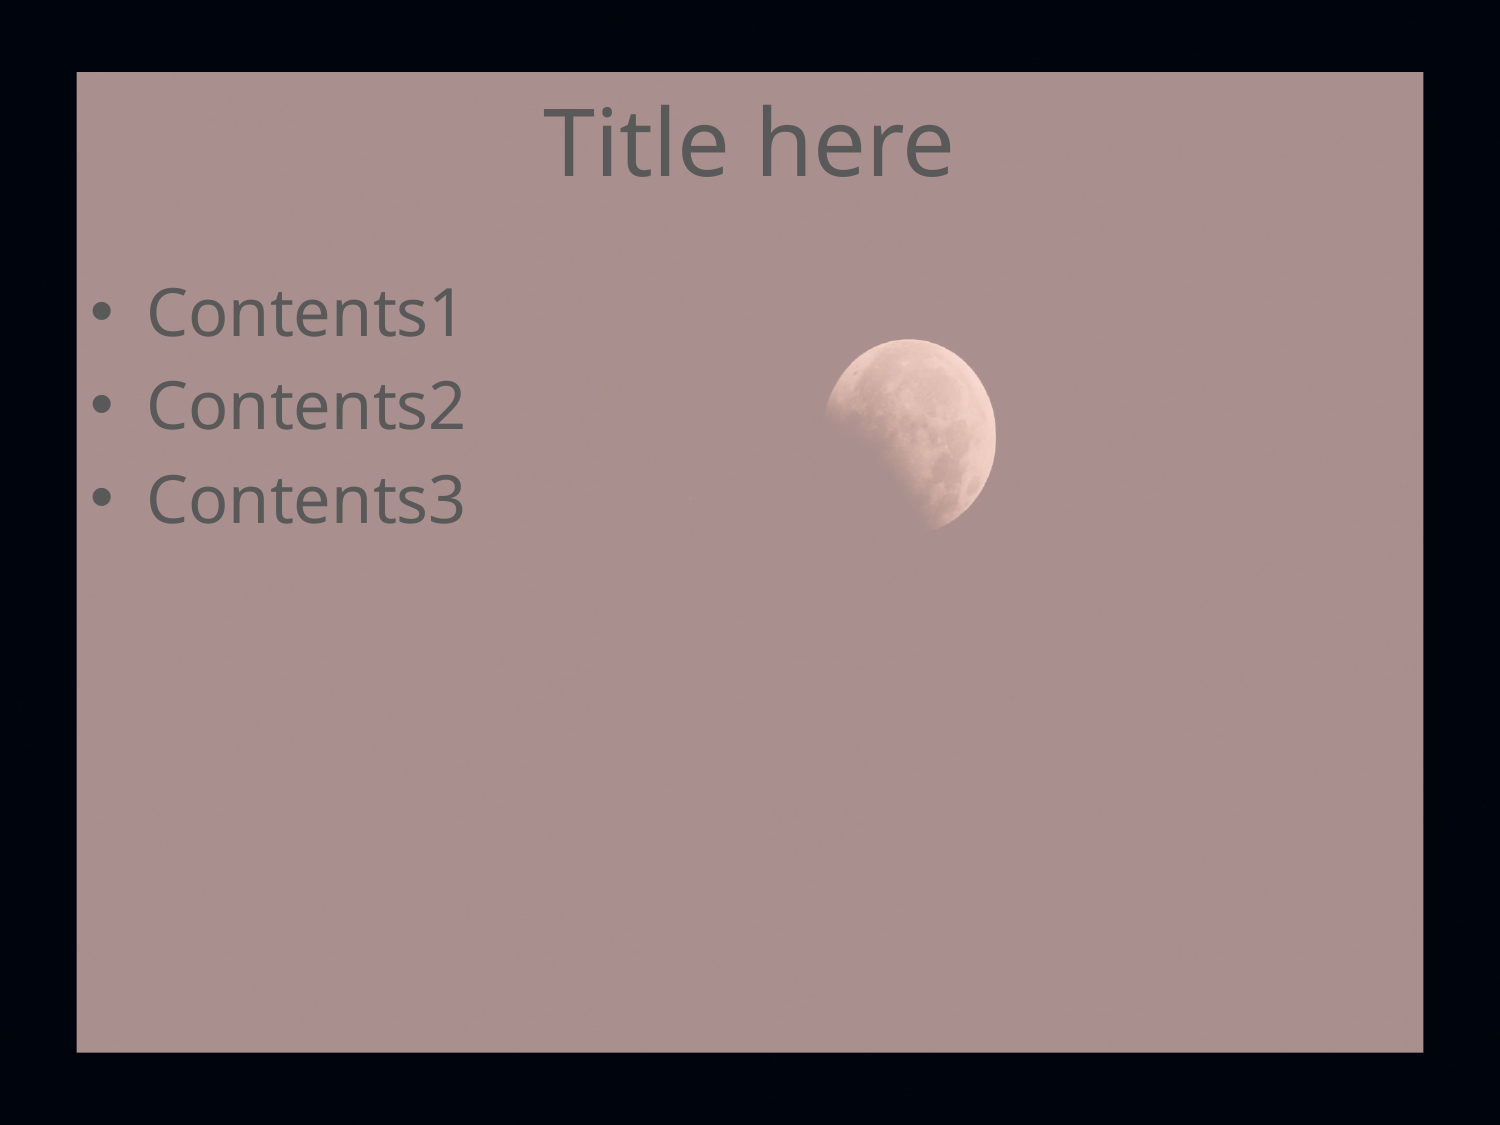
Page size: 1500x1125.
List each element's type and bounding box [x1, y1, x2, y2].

text_box [0, 0, 1500, 1125]
